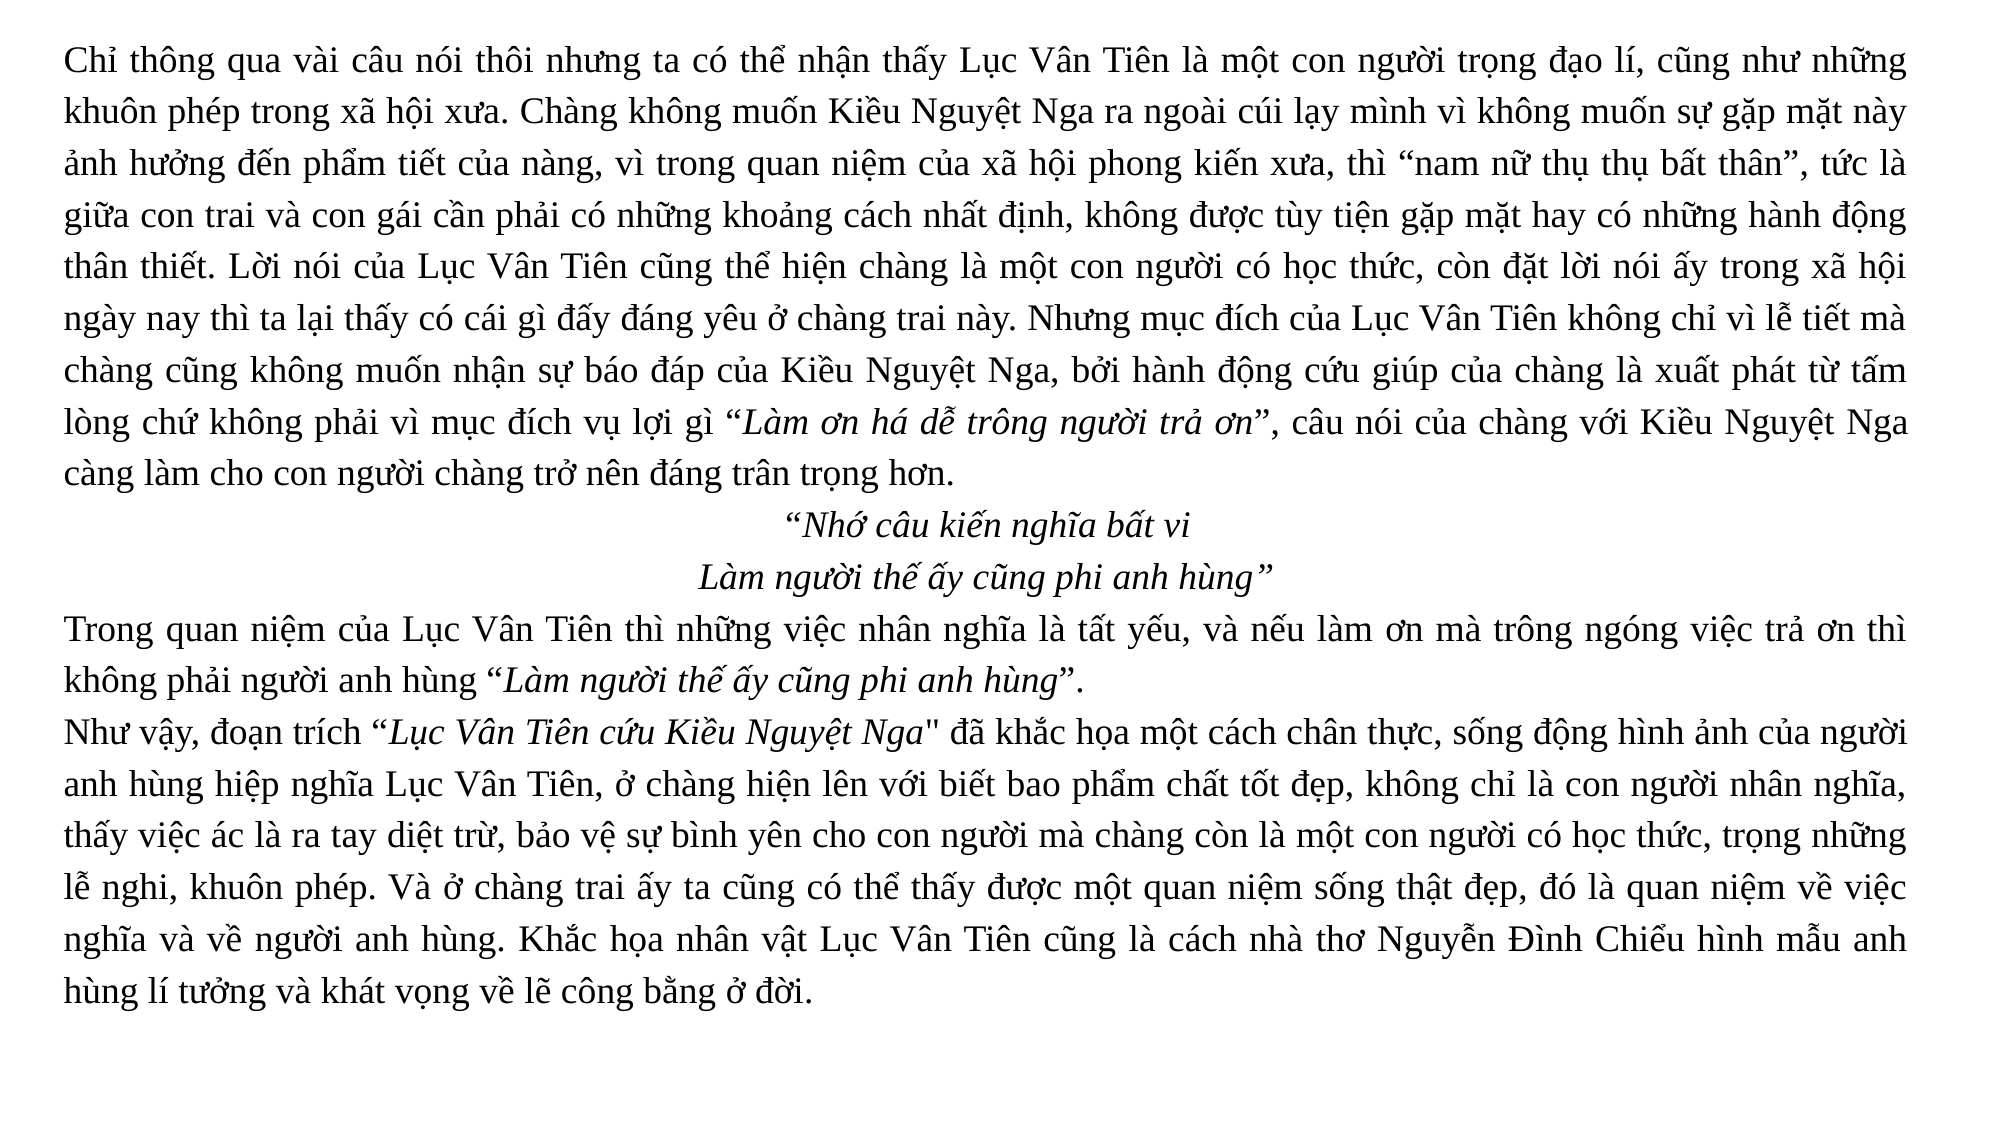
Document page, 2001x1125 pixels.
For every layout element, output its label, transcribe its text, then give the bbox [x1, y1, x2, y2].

text_box Chỉ thông qua vài câu nói thôi nhưng ta có thể nhận thấy Lục Vân Tiên là một con người trọng đạo lí, cũng như những khuôn phép trong xã hội xưa. Chàng không muốn Kiều Nguyệt Nga ra ngoài cúi lạy mình vì không muốn sự gặp mặt này ảnh hưởng đến phẩm tiết của nàng, vì trong quan niệm của xã hội phong kiến xưa, thì “nam nữ thụ thụ bất thân”, tức là giữa con trai và con gái cần phải có những khoảng cách nhất định, không được tùy tiện gặp mặt hay có những hành động thân thiết. Lời nói của Lục Vân Tiên cũng thể hiện chàng là một con người có học thức, còn đặt lời nói ấy trong xã hội ngày nay thì ta lại thấy có cái gì đấy đáng yêu ở chàng trai này. Nhưng mục đích của Lục Vân Tiên không chỉ vì lễ tiết mà chàng cũng không muốn nhận sự báo đáp của Kiều Nguyệt Nga, bởi hành động cứu giúp của chàng là xuất phát từ tấm lòng chứ không phải vì mục đích vụ lợi gì “Làm ơn há dễ trông người trả ơn”, câu nói của chàng với Kiều Nguyệt Nga càng làm cho con người chàng trở nên đáng trân trọng hơn. “Nhớ câu kiến nghĩa bất vi Làm người thế ấy cũng phi anh hùng” Trong quan niệm của Lục Vân Tiên thì những việc nhân nghĩa là tất yếu, và nếu làm ơn mà trông ngóng việc trả ơn thì không phải người anh hùng “Làm người thế ấy cũng phi anh hùng”. Như vậy, đoạn trích “Lục Vân Tiên cứu Kiều Nguyệt Nga" đã khắc họa một cách chân thực, sống động hình ảnh của người anh hùng hiệp nghĩa Lục Vân Tiên, ở chàng hiện lên với biết bao phẩm chất tốt đẹp, không chỉ là con người nhân nghĩa, thấy việc ác là ra tay diệt trừ, bảo vệ sự bình yên cho con người mà chàng còn là một con người có học thức, trọng những lễ nghi, khuôn phép. Và ở chàng trai ấy ta cũng có thể thấy được một quan niệm sống thật đẹp, đó là quan niệm về việc nghĩa và về người anh hùng. Khắc họa nhân vật Lục Vân Tiên cũng là cách nhà thơ Nguyễn Đình Chiểu hình mẫu anh hùng lí tưởng và khát vọng về lẽ công bằng ở đời. [43, 20, 1930, 1018]
